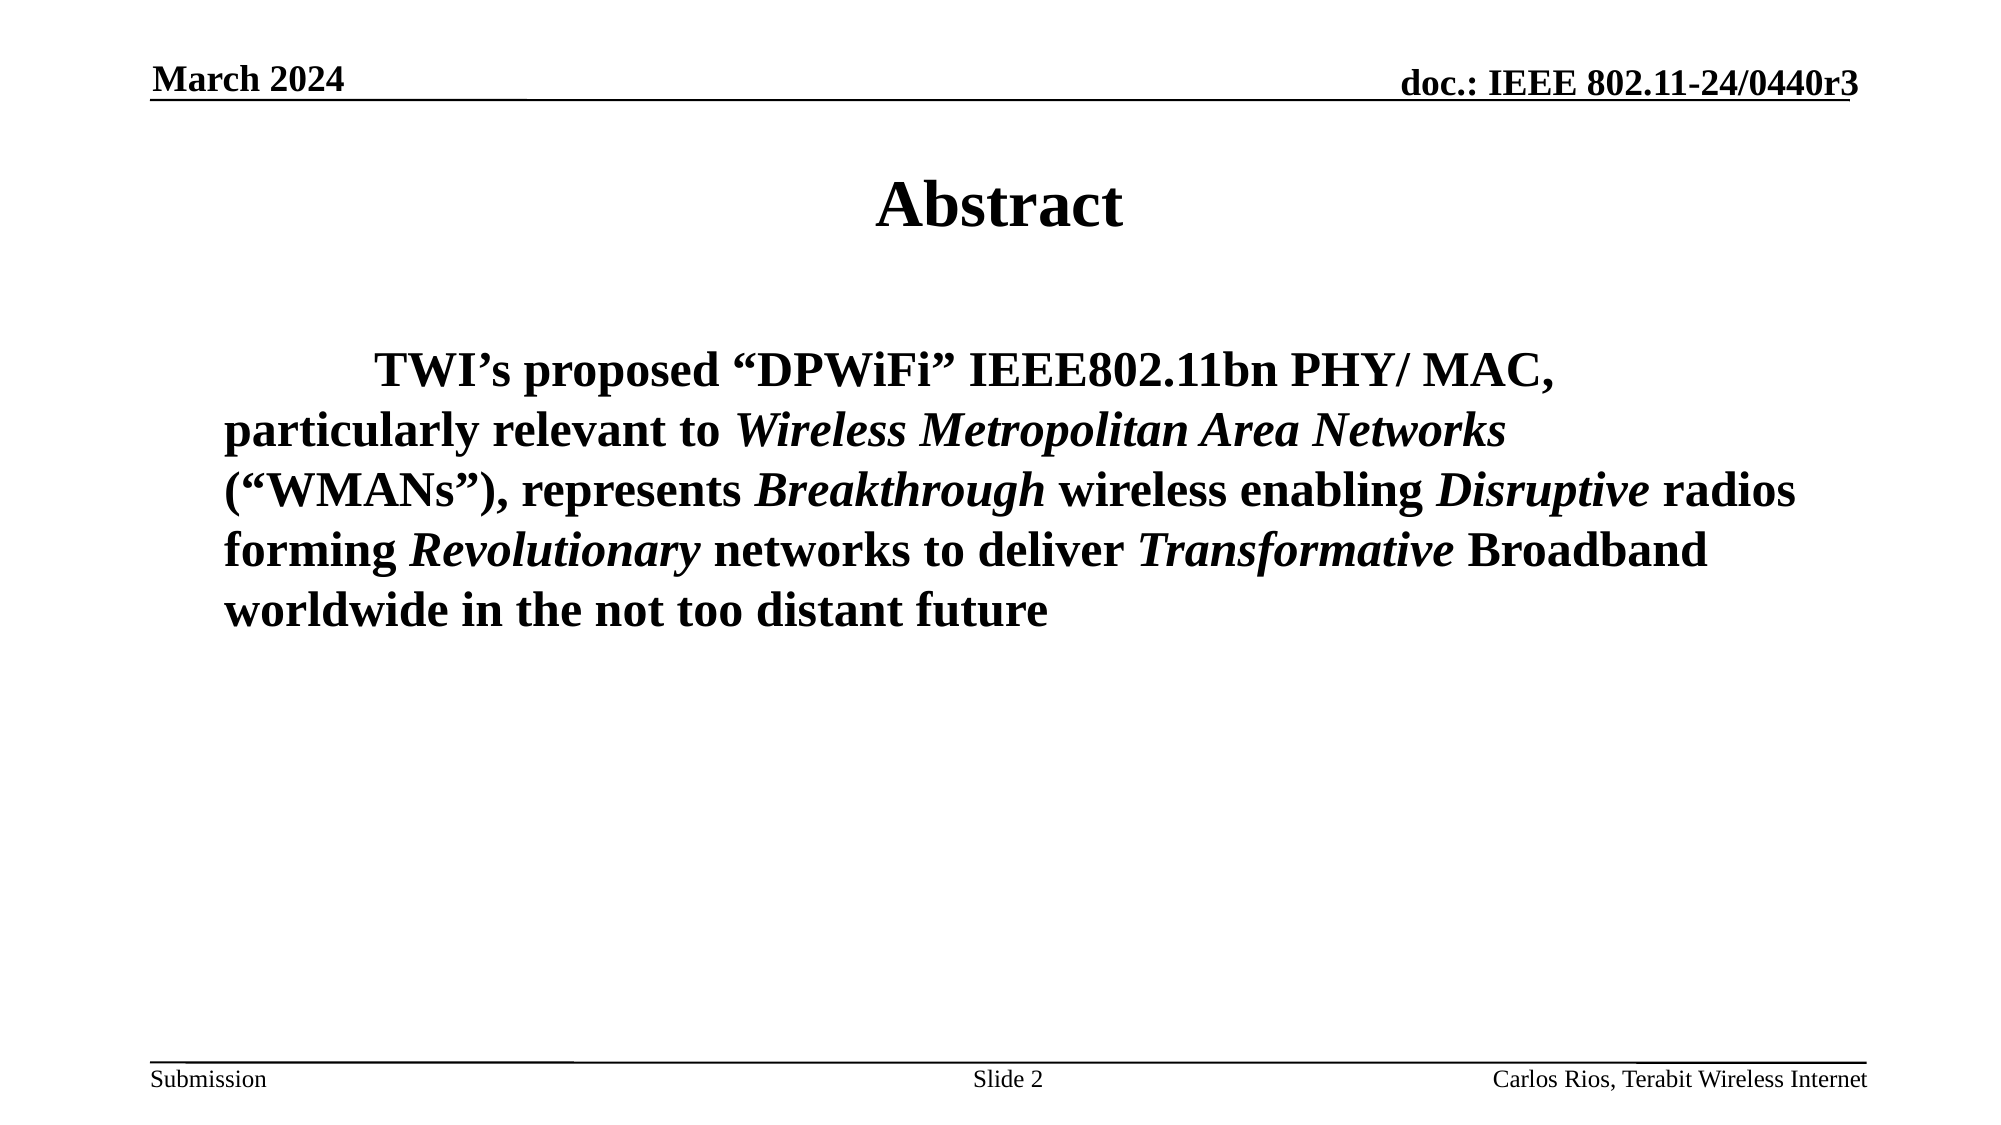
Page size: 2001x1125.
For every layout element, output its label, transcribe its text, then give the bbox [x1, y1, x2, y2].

list TWI’s proposed “DPWiFi” IEEE802.11bn PHY/ MAC, particularly relevant to Wireless Metropolitan Area Networks (“WMANs”), represents Breakthrough wireless enabling Disruptive radios forming Revolutionary networks to deliver Transformative Broadband worldwide in the not too distant future [208, 328, 1821, 839]
title Abstract [149, 112, 1850, 288]
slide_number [152, 54, 563, 100]
footer Carlos Rios, Terabit Wireless Internet [1171, 1061, 1869, 1093]
slide_number Slide 2 [950, 1061, 1067, 1123]
